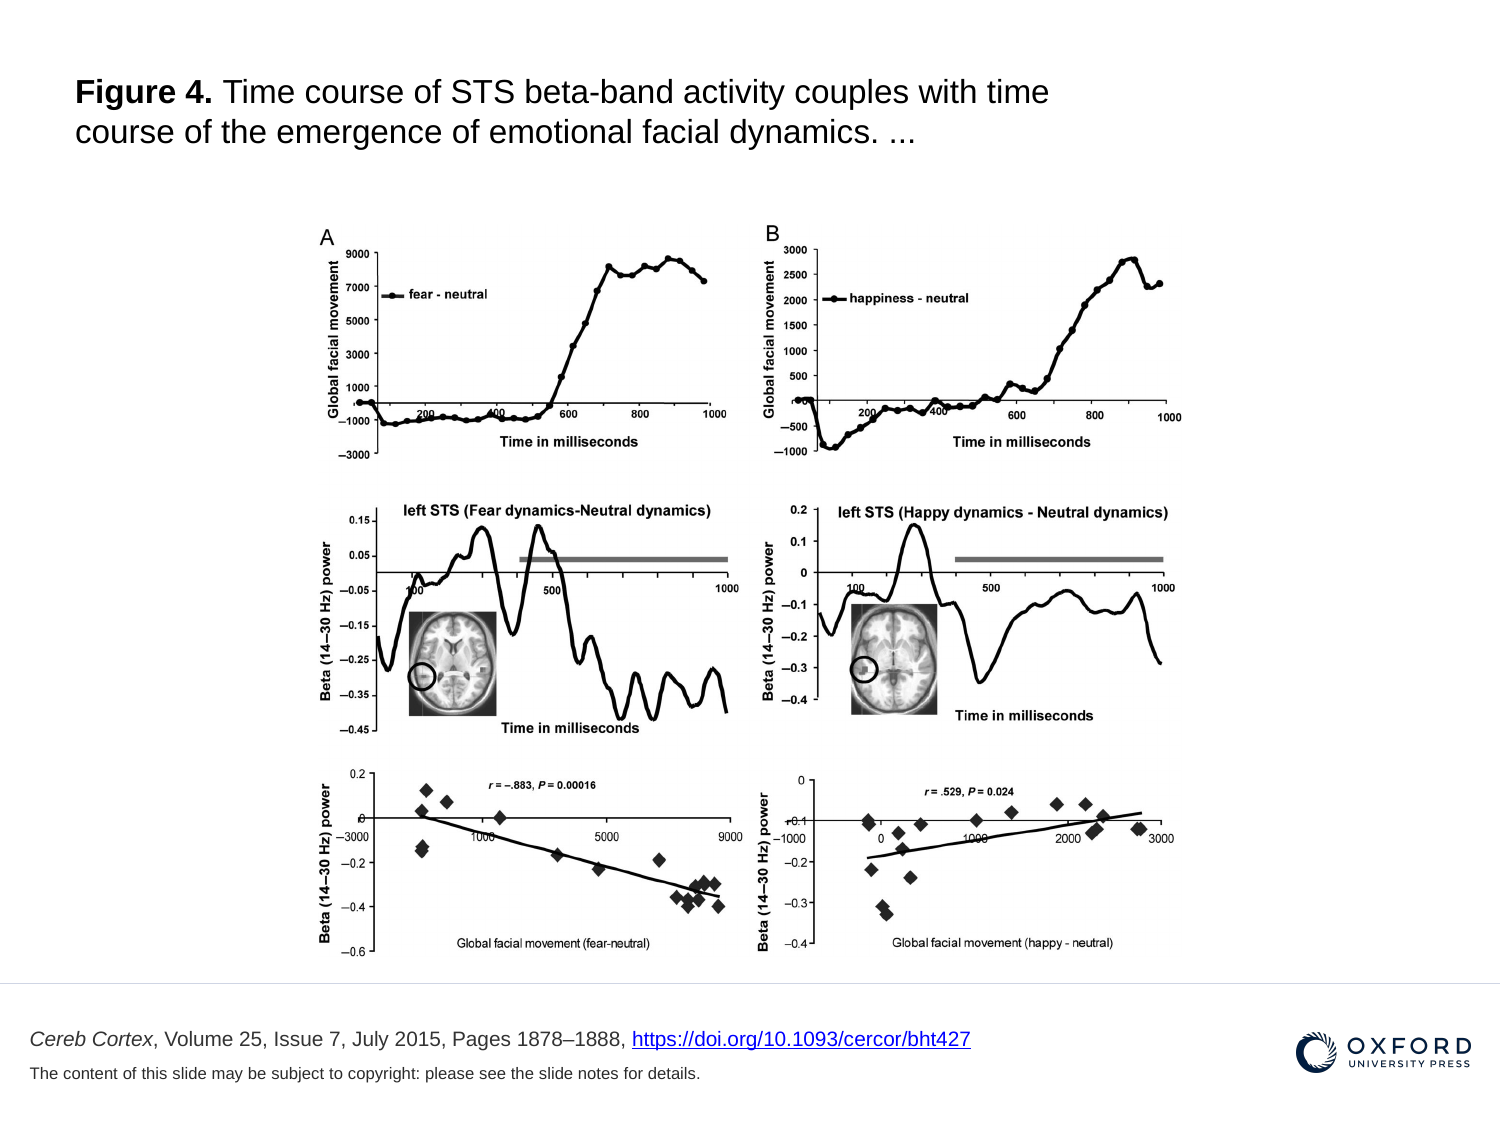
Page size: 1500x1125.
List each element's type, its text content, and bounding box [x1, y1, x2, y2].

picture [1296, 1032, 1471, 1073]
picture [318, 224, 1182, 957]
footer Cereb Cortex, Volume 25, Issue 7, July 2015, Pages 1878–1888, https://doi.org/10.1093/cercor/bht427 The content of this slide may be subject to copyright: please see the slide notes for details. [0, 983, 1260, 1125]
title Figure 4. Time course of STS beta-band activity couples with time course of the emergence of emotional facial dynamics. ... [75, 69, 1078, 171]
